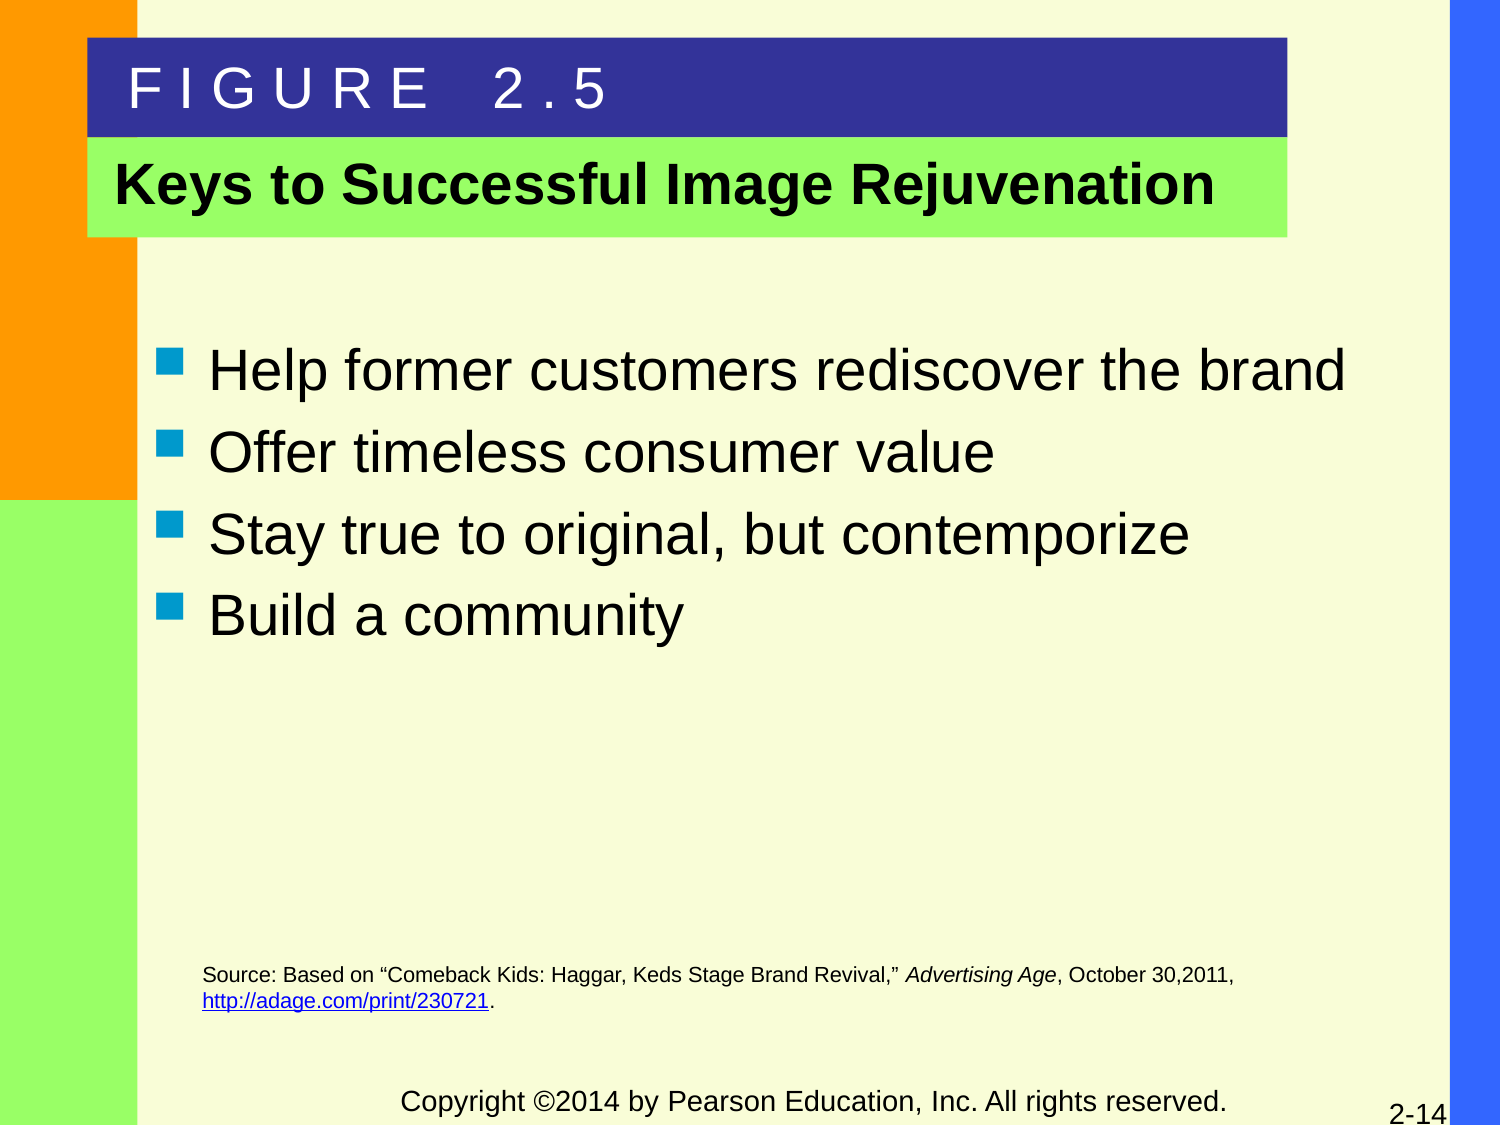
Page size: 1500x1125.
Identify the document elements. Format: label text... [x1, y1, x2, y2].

text_box F I G U R E 2 . 5 [112, 42, 738, 128]
footer Copyright ©2014 by Pearson Education, Inc. All rights reserved. [262, 1074, 1376, 1125]
list Help former customers rediscover the brand Offer timeless consumer value Stay true to original, but contemporize Build a community [137, 324, 1468, 726]
text_box [0, 0, 138, 500]
text_box [87, 37, 1288, 137]
text_box [1449, 0, 1500, 1125]
slide_number 2-14 [1149, 1087, 1449, 1125]
text_box Source: Based on “Comeback Kids: Haggar, Keds Stage Brand Revival,” Advertising Age, October 30,2011, http://adage.com/print/230721. [187, 953, 1425, 1021]
text_box [0, 500, 138, 1125]
text_box Keys to Successful Image Rejuvenation [99, 137, 1288, 225]
text_box [87, 137, 1288, 238]
